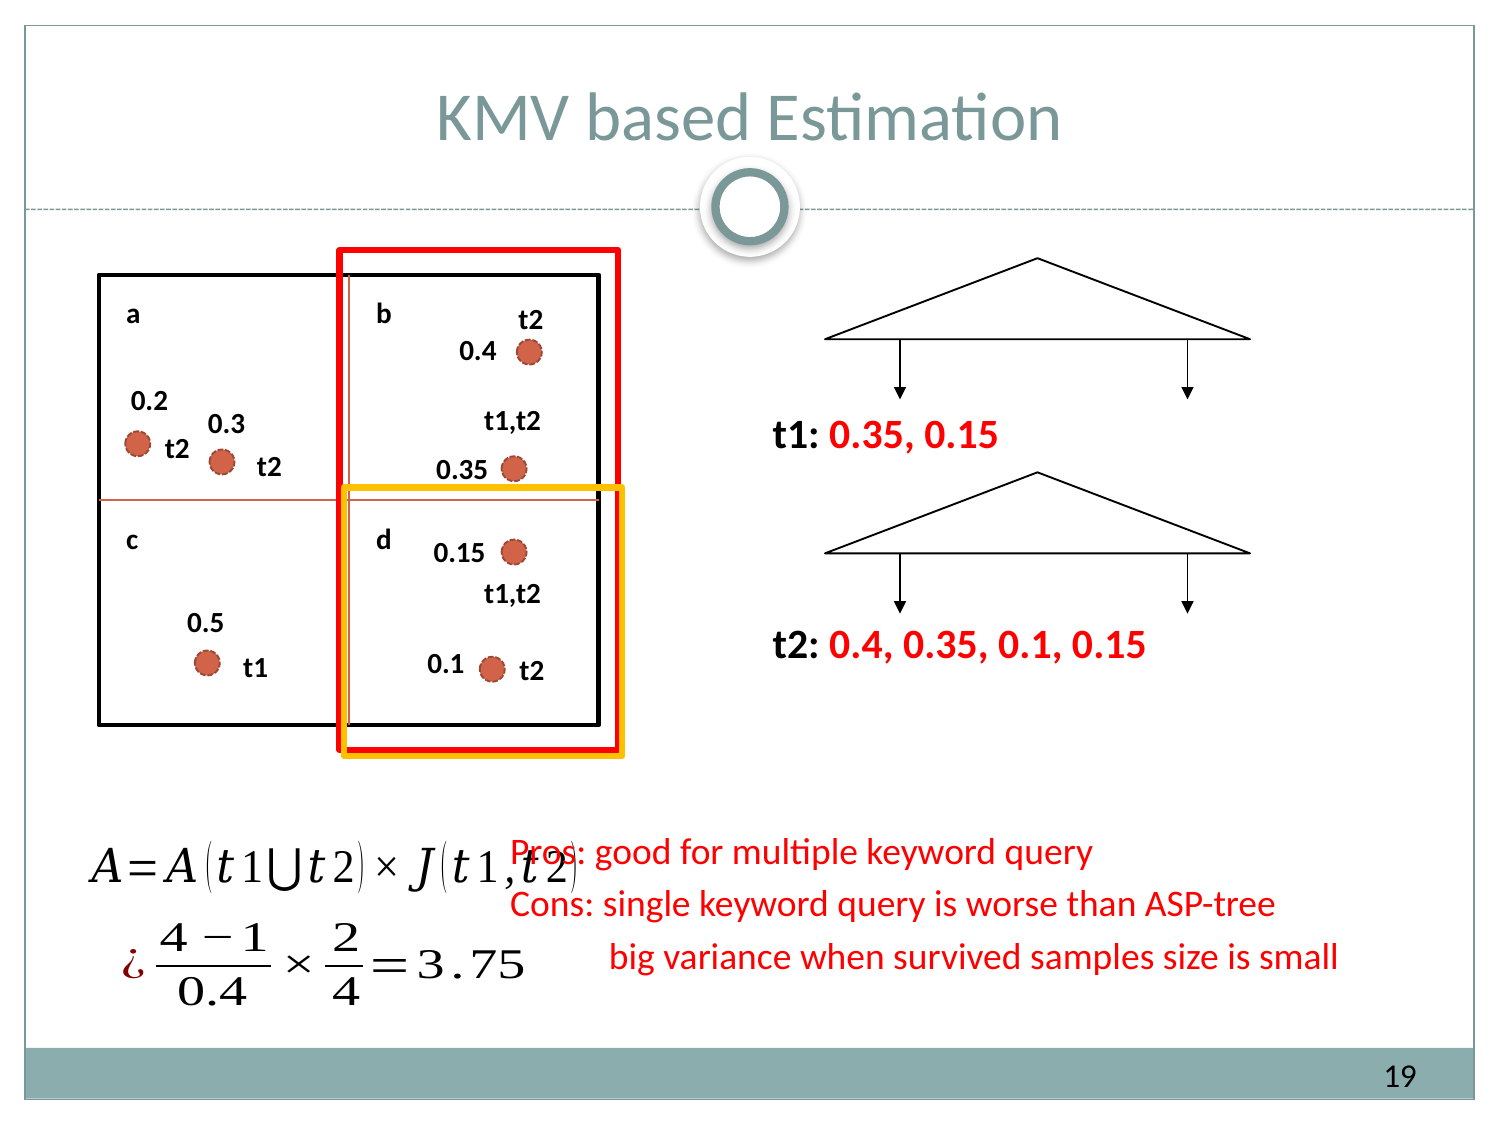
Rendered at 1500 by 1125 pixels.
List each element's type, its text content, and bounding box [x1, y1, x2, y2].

text_box [98, 507, 339, 726]
text_box [124, 430, 149, 458]
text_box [824, 472, 1251, 614]
text_box [98, 274, 339, 499]
text_box t2 [619, 293, 624, 343]
text_box [343, 487, 623, 757]
text_box 0.5 [172, 595, 293, 646]
text_box c [111, 512, 159, 563]
text_box t1: 0.35, 0.15 [757, 399, 1140, 465]
text_box 0.2 [116, 374, 237, 424]
text_box [339, 249, 619, 497]
text_box t2: 0.4, 0.35, 0.1, 0.15 [757, 609, 1365, 675]
text_box 0.3 [193, 396, 314, 447]
text_box t1 [228, 641, 339, 691]
text_box t2 [149, 424, 242, 472]
text_box t2 [242, 440, 339, 490]
text_box Pros: good for multiple keyword query Cons: single keyword query is worse than ASP-tree big variance when survived samples size is small [495, 819, 1476, 985]
text_box [193, 649, 221, 677]
slide_number 19 [1362, 1037, 1438, 1110]
text_box a [111, 286, 159, 337]
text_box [824, 257, 1251, 400]
text_box [208, 448, 236, 476]
title KMV based Estimation [49, 37, 1450, 162]
text_box [339, 510, 343, 751]
